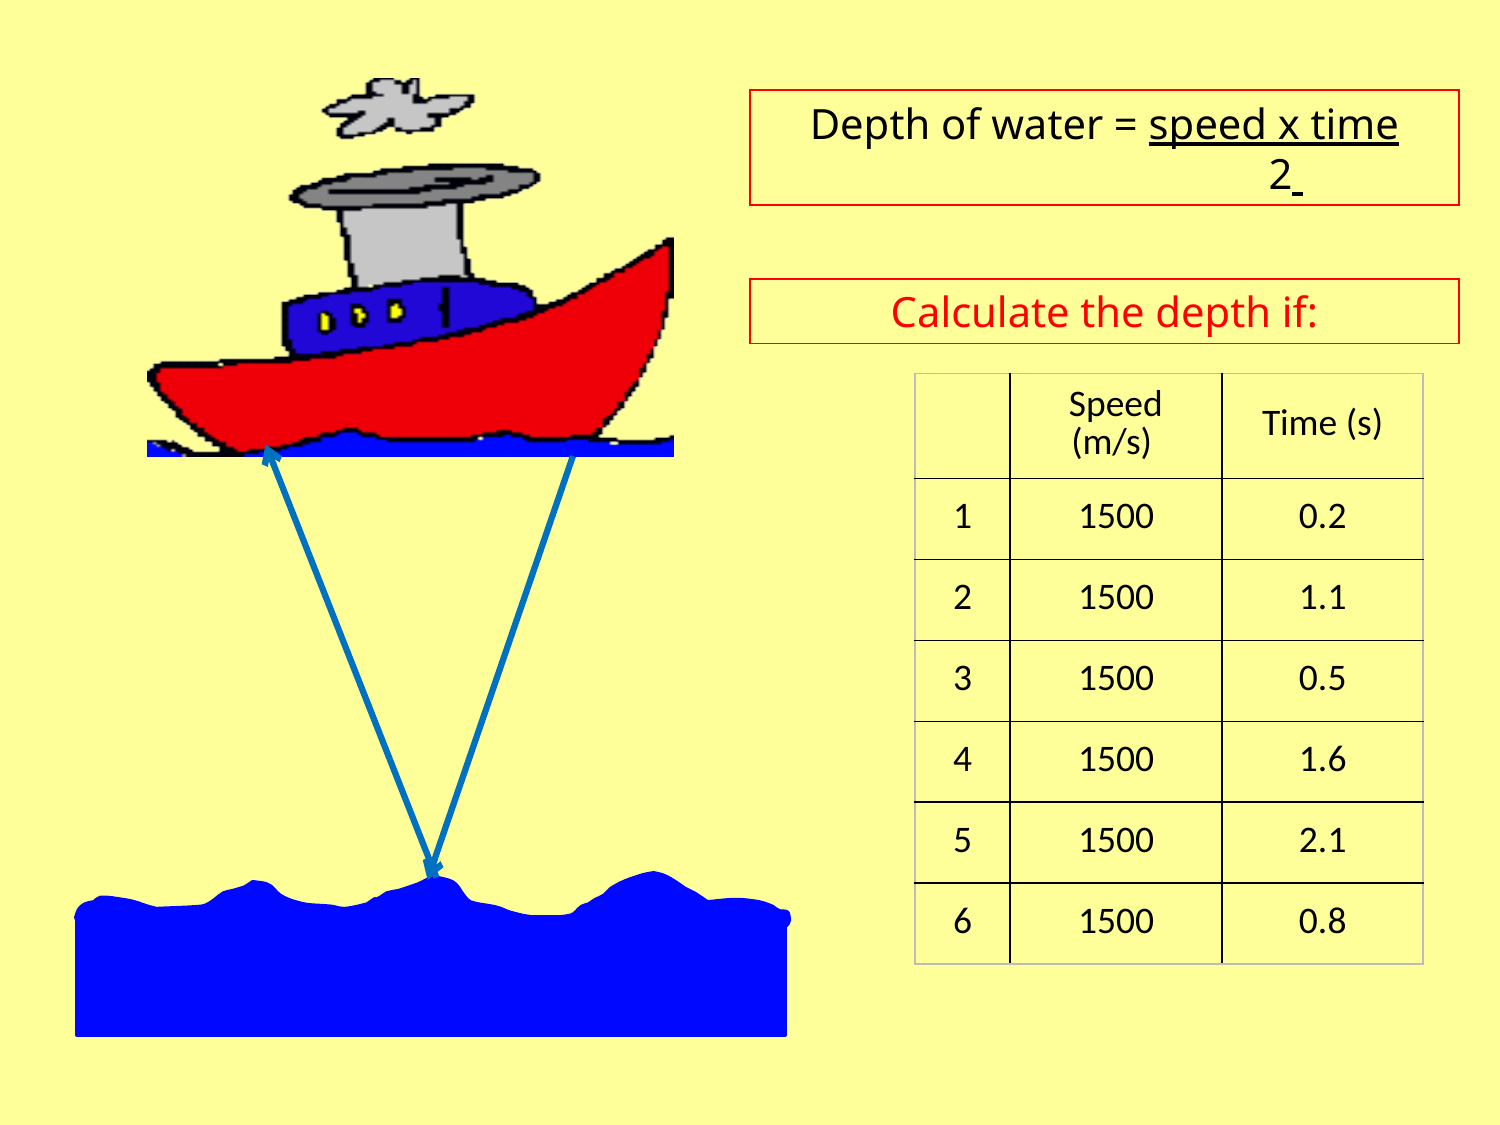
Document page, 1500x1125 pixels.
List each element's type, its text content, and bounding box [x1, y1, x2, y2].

text_box Depth of water = speed x time 2 [750, 90, 1459, 205]
table_cell 1.6 [1223, 722, 1422, 801]
table_cell 0.5 [1223, 641, 1422, 721]
table_cell 4 [916, 722, 1009, 801]
text_box [74, 871, 791, 985]
table_cell 1500 [1011, 722, 1221, 801]
table_cell 2 [916, 560, 1009, 640]
text_box [75, 921, 787, 1037]
table_cell 1 [916, 479, 1009, 559]
table_cell 1500 [1011, 803, 1221, 882]
table_cell 2.1 [1223, 803, 1422, 882]
table_cell 1500 [1011, 560, 1221, 640]
text_box Calculate the depth if: [750, 278, 1459, 344]
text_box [440, 455, 574, 881]
table_cell 3 [916, 641, 1009, 721]
table_cell 6 [916, 884, 1009, 963]
table_header Time (s) [1223, 374, 1422, 478]
table_cell 1.1 [1223, 560, 1422, 640]
table_cell 1500 [1011, 479, 1221, 559]
table_cell 0.2 [1223, 479, 1422, 559]
table_cell 5 [916, 803, 1009, 882]
table_cell 0.8 [1223, 884, 1422, 963]
table_cell 1500 [1011, 641, 1221, 721]
table_header Speed (m/s) [1011, 374, 1221, 478]
picture [147, 77, 674, 457]
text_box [265, 443, 437, 878]
table_cell 1500 [1011, 884, 1221, 963]
table_header [916, 374, 1009, 478]
